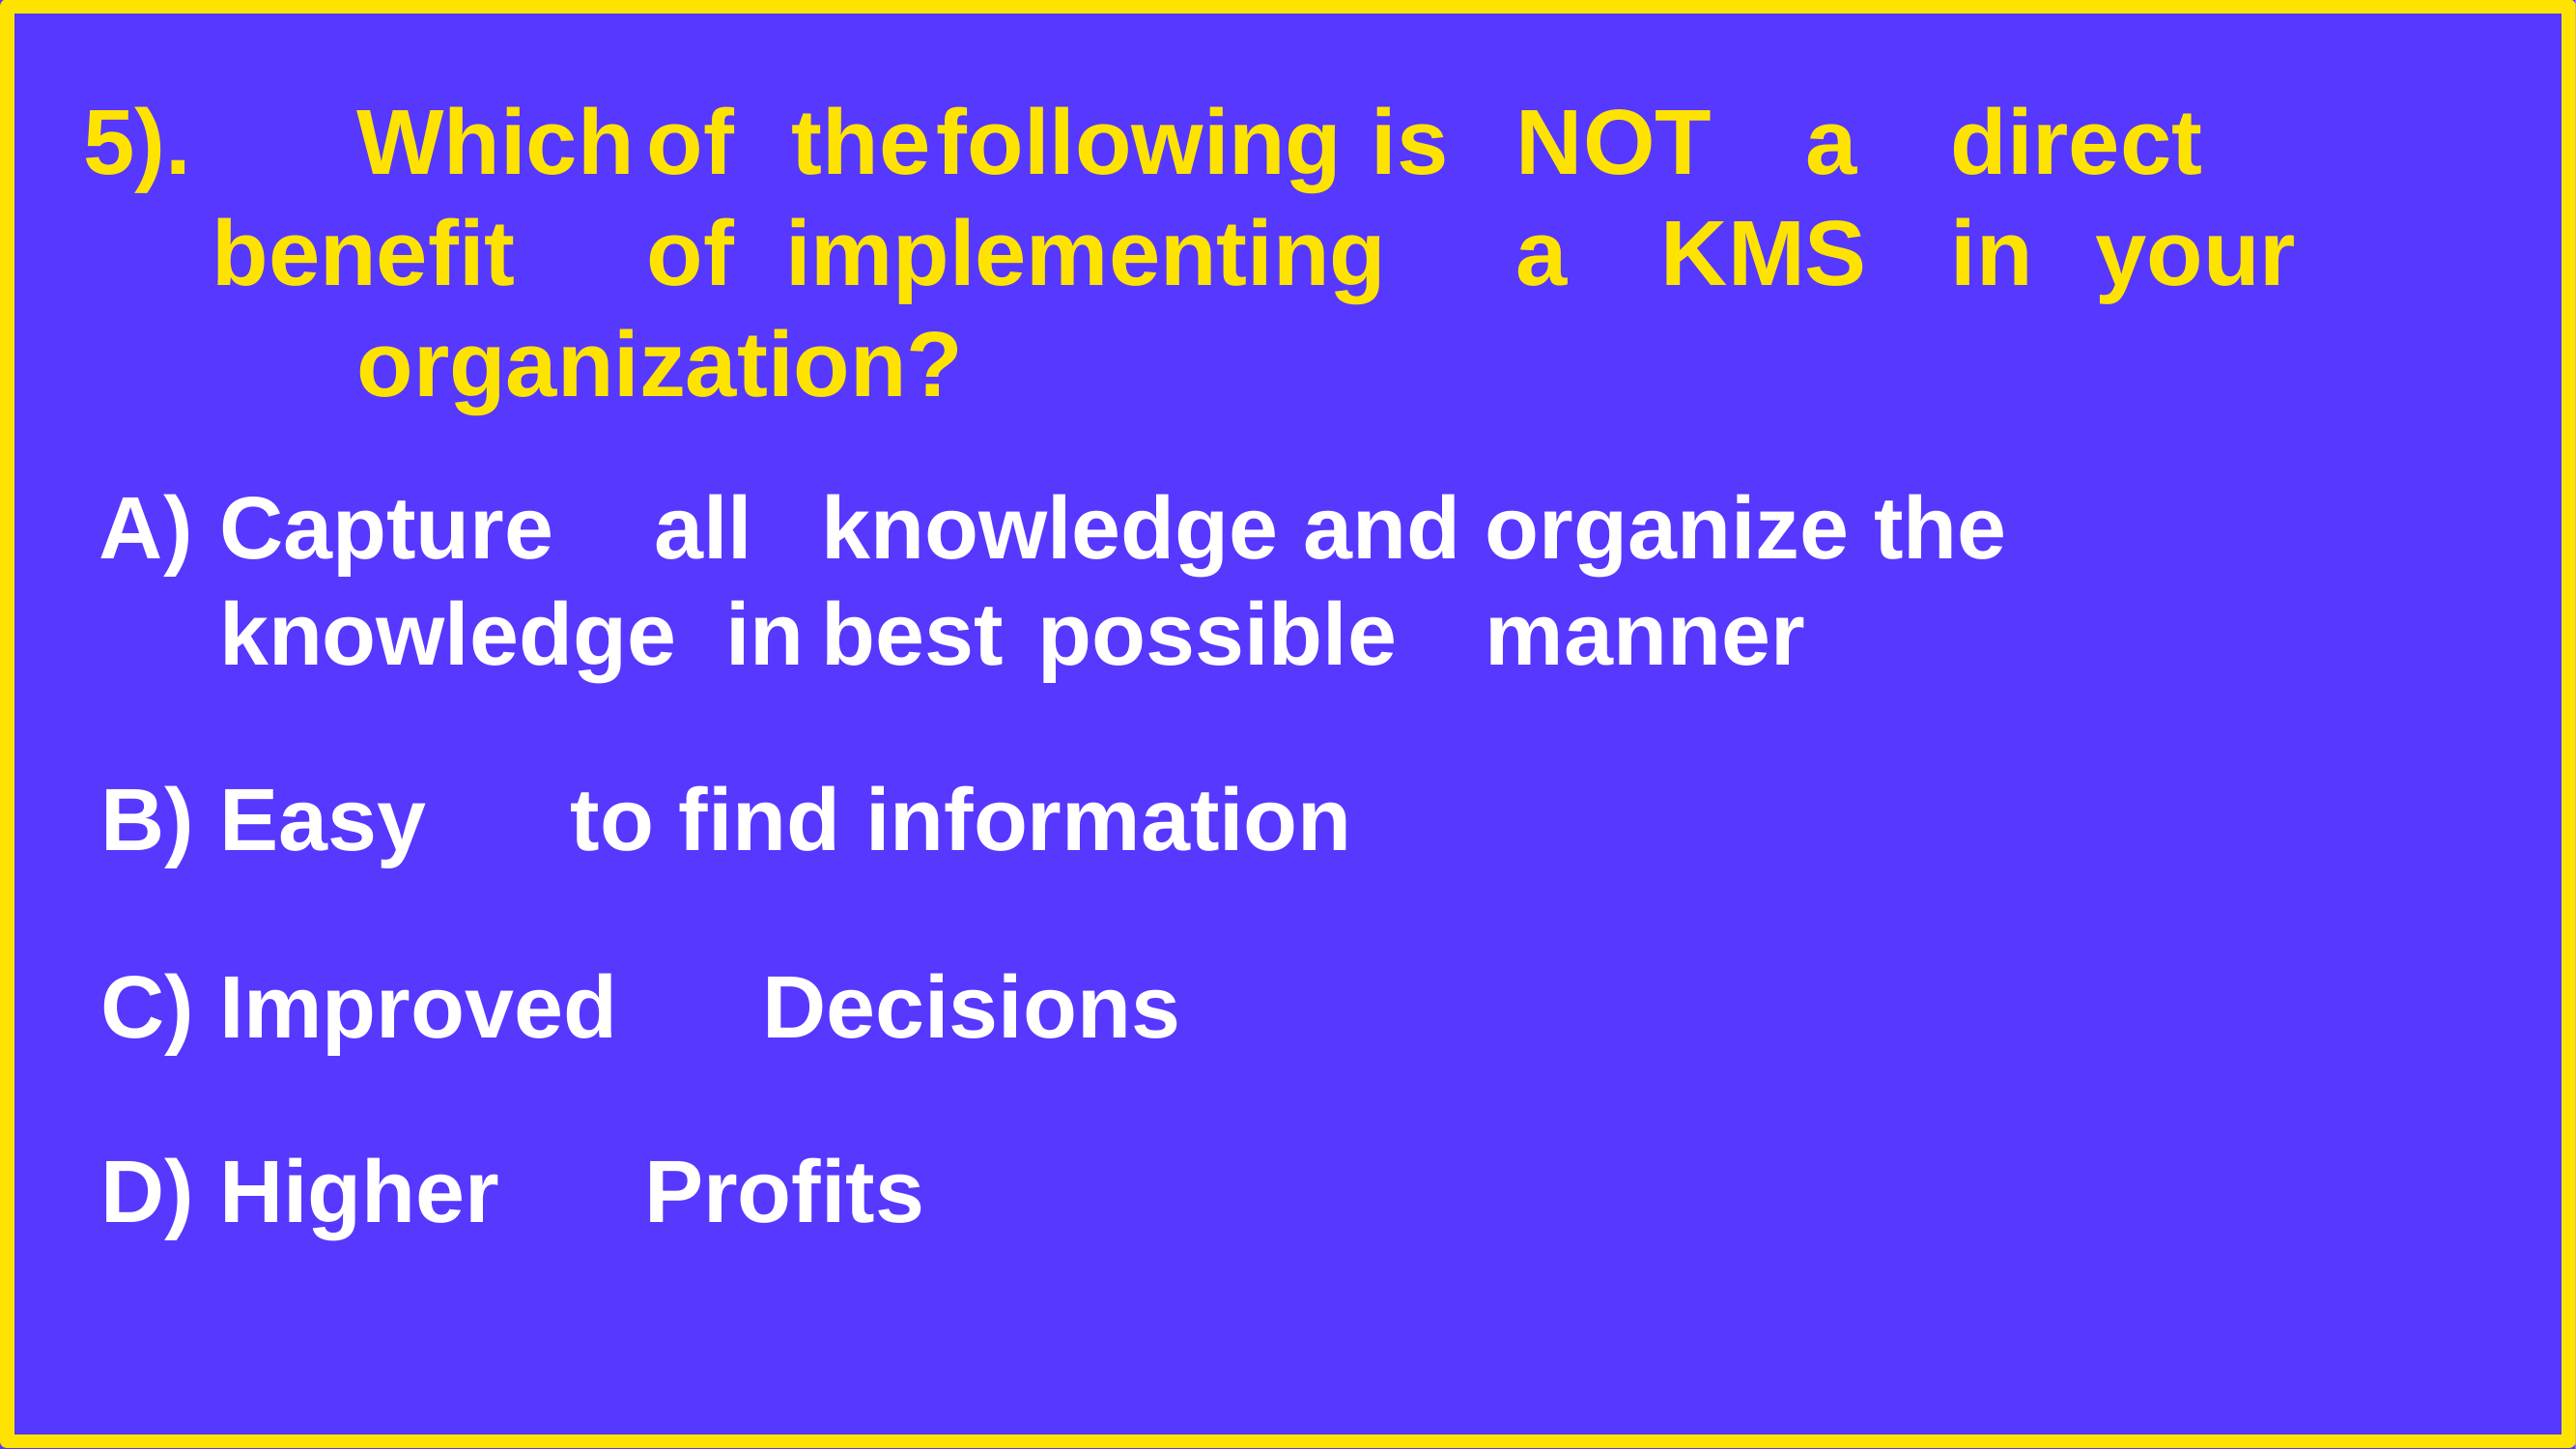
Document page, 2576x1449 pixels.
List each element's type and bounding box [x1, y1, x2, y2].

text_box [7, 6, 2569, 1442]
text_box [0, 0, 2576, 1447]
